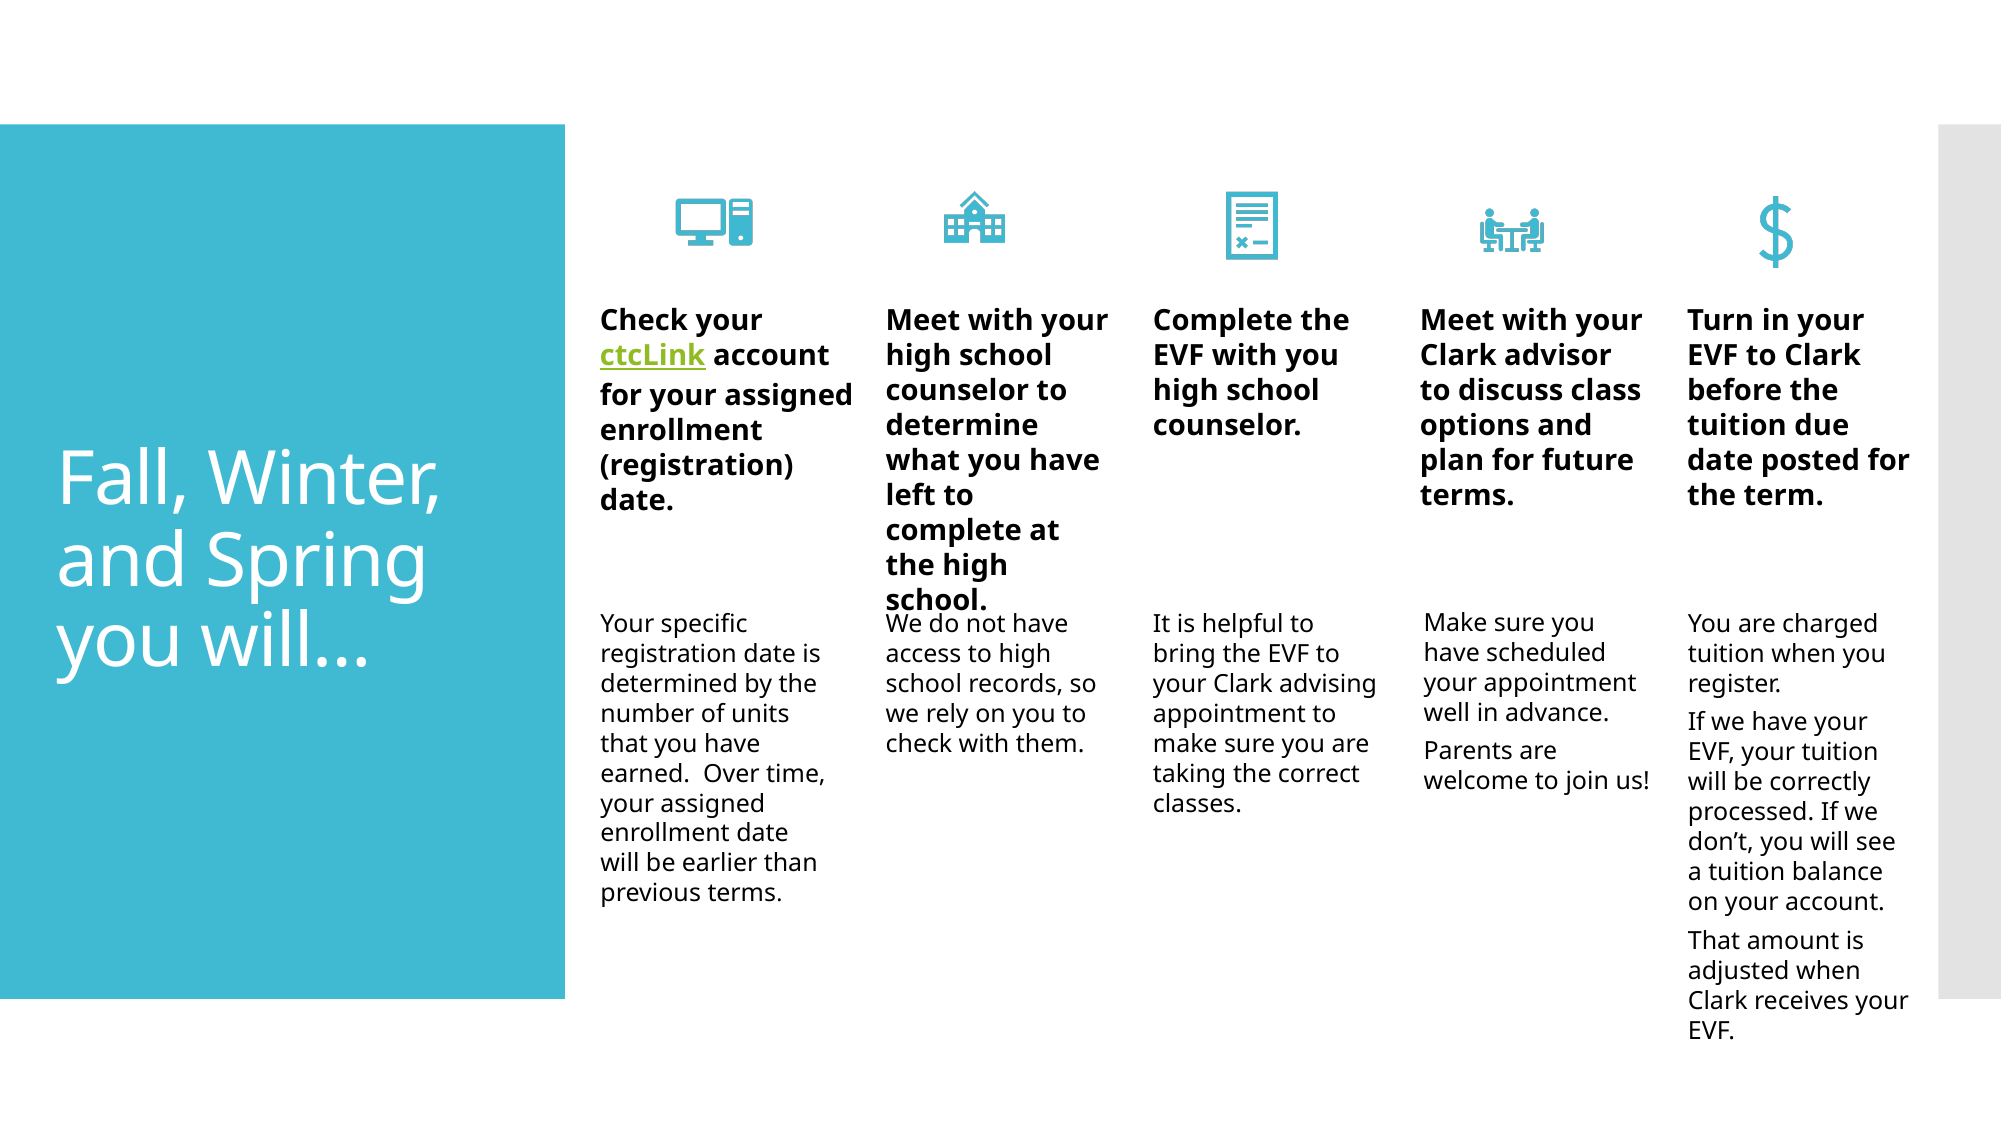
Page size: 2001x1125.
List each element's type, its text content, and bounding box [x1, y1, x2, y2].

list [588, 119, 1916, 1030]
title Fall, Winter, and Spring you will… [41, 184, 477, 940]
